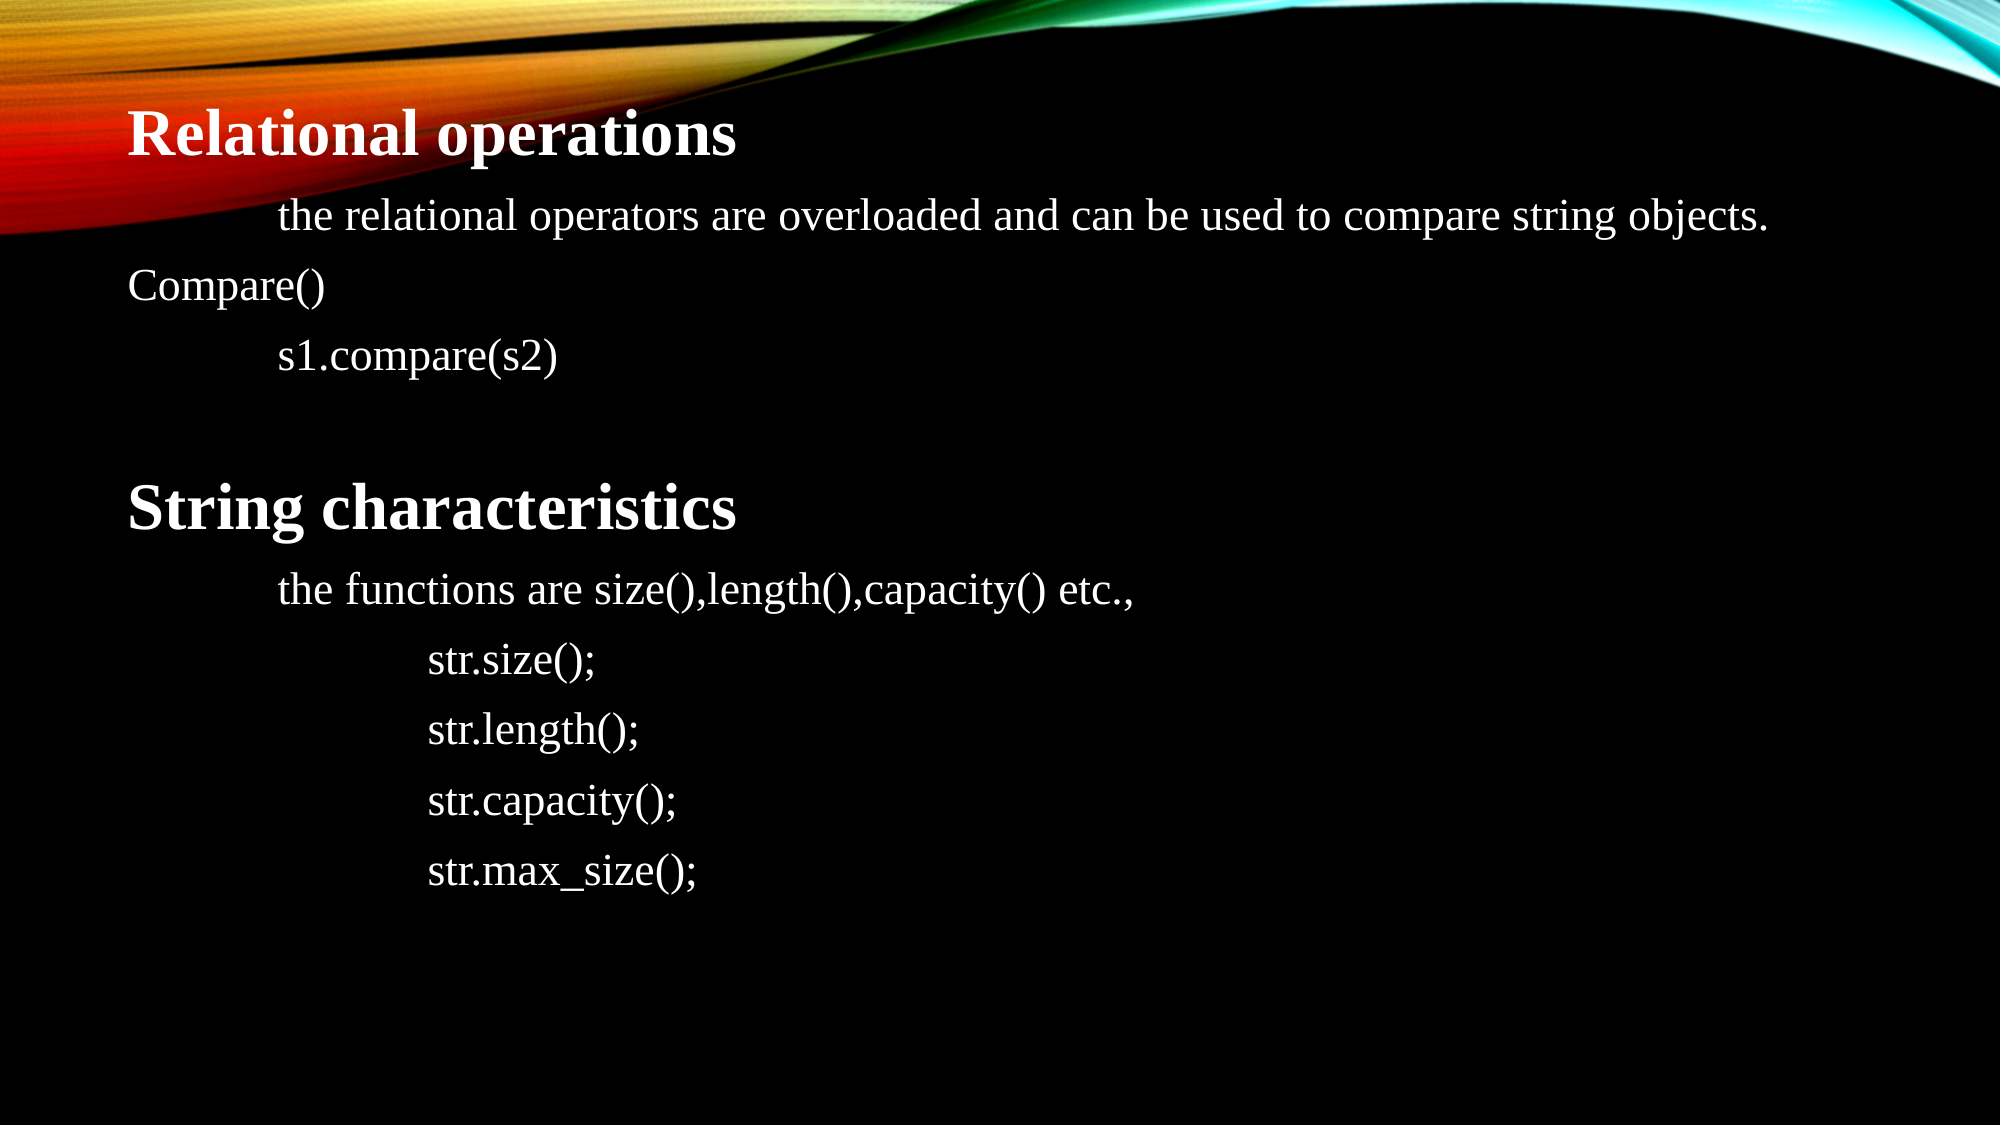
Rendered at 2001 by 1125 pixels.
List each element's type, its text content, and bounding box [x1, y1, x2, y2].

list Relational operations the relational operators are overloaded and can be used to compare string objects. Compare() s1.compare(s2) String characteristics the functions are size(),length(),capacity() etc., str.size(); str.length(); str.capacity(); str.max_size(); [112, 90, 1888, 1021]
picture [0, 0, 2000, 237]
